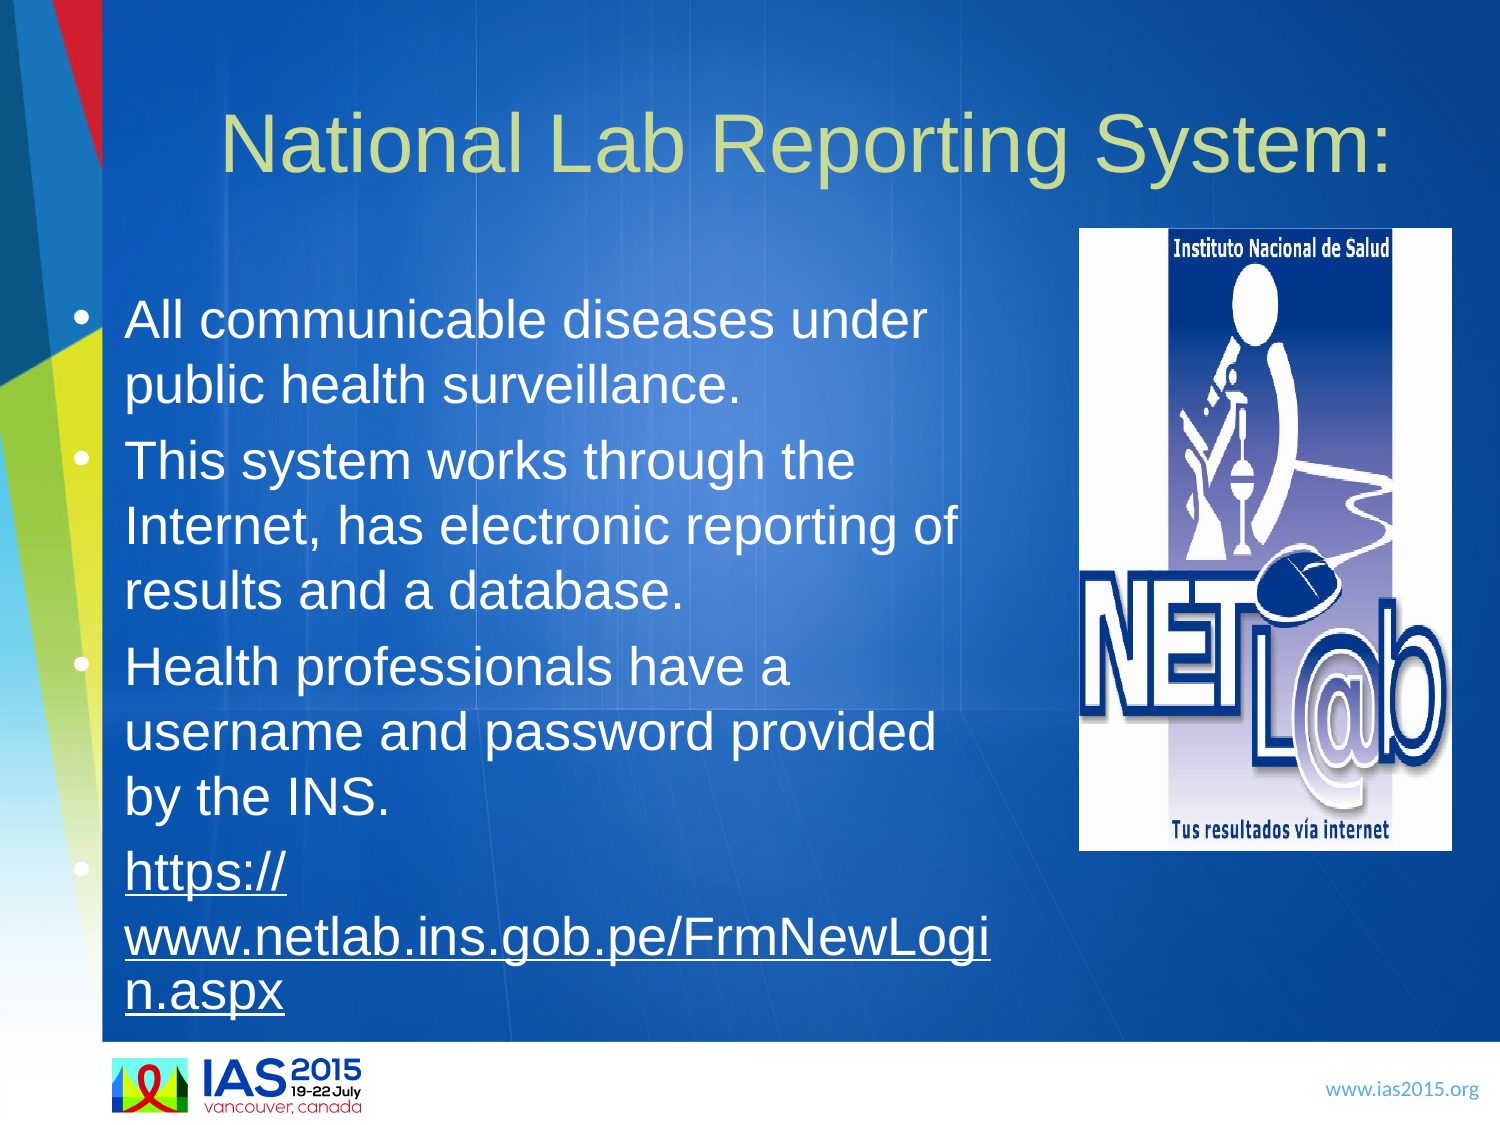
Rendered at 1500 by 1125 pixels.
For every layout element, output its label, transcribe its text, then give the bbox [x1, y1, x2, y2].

list All communicable diseases under public health surveillance. This system works through the Internet, has electronic reporting of results and a database. Health professionals have a username and password provided by the INS. https://www.netlab.ins.gob.pe/FrmNewLogin.aspx [57, 277, 1025, 1046]
picture [112, 1058, 361, 1114]
title National Lab Reporting System: [132, 45, 1483, 233]
picture [0, 0, 1500, 1125]
